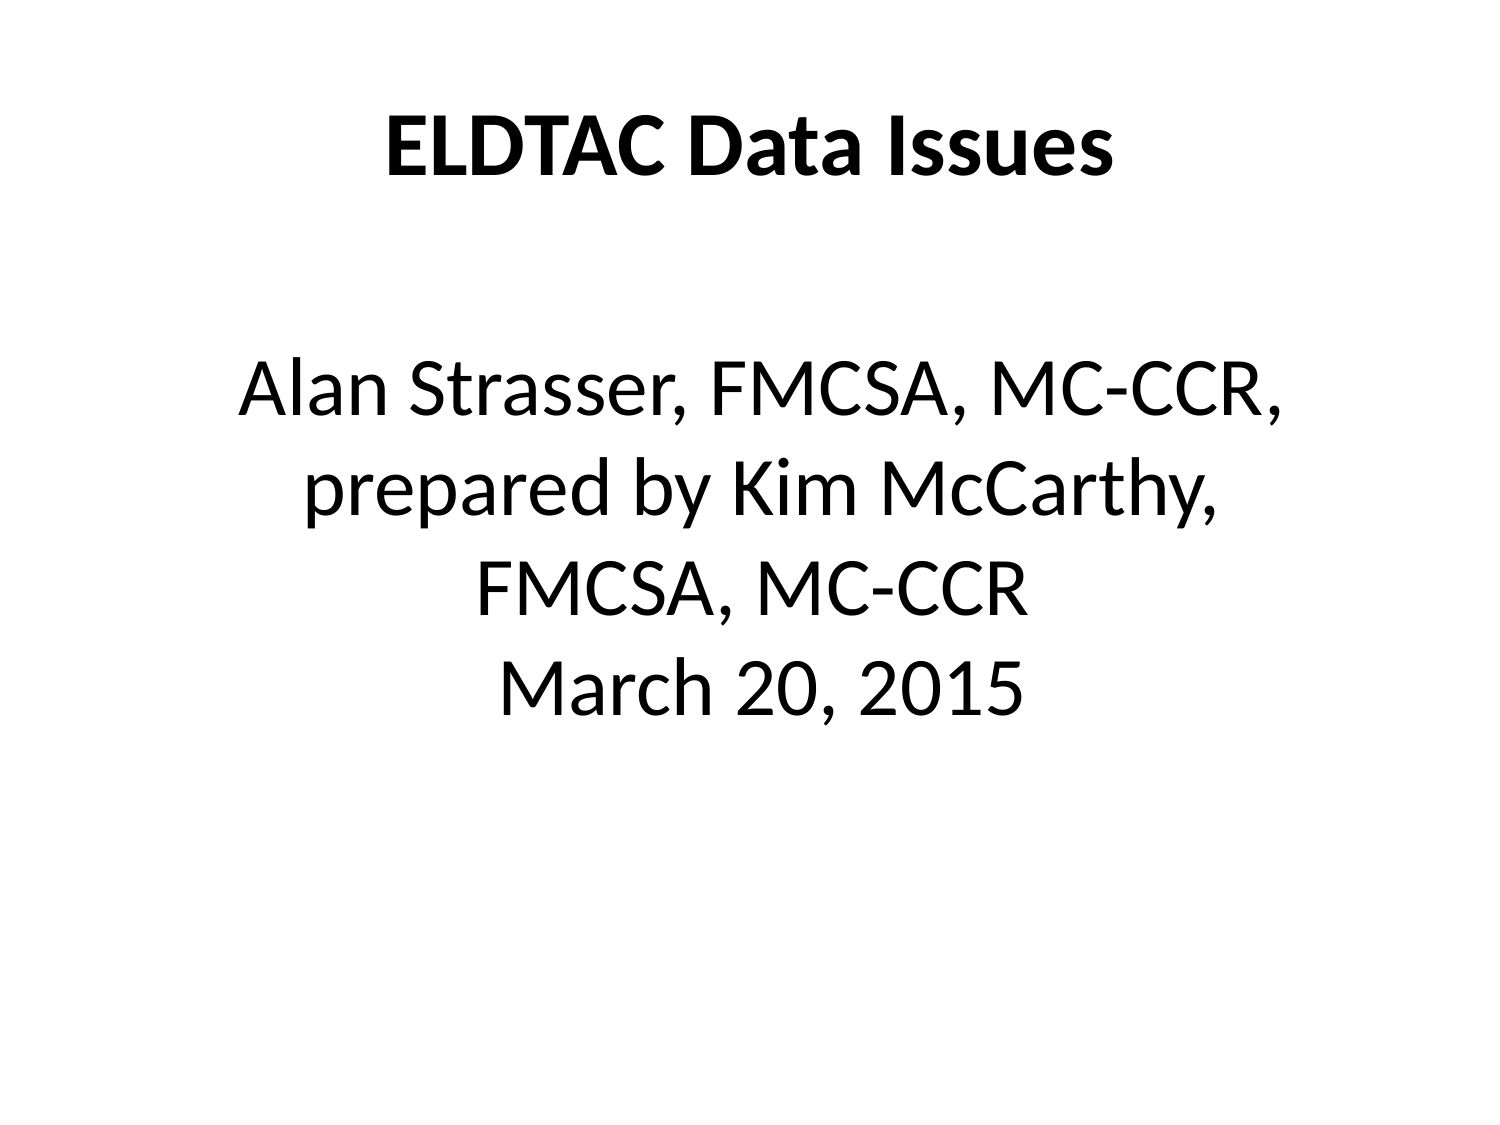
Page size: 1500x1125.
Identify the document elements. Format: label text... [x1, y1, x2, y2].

title ELDTAC Data Issues [75, 45, 1425, 233]
text_box Alan Strasser, FMCSA, MC-CCR, prepared by Kim McCarthy, FMCSA, MC-CCR March 20, 2015 [150, 324, 1375, 840]
